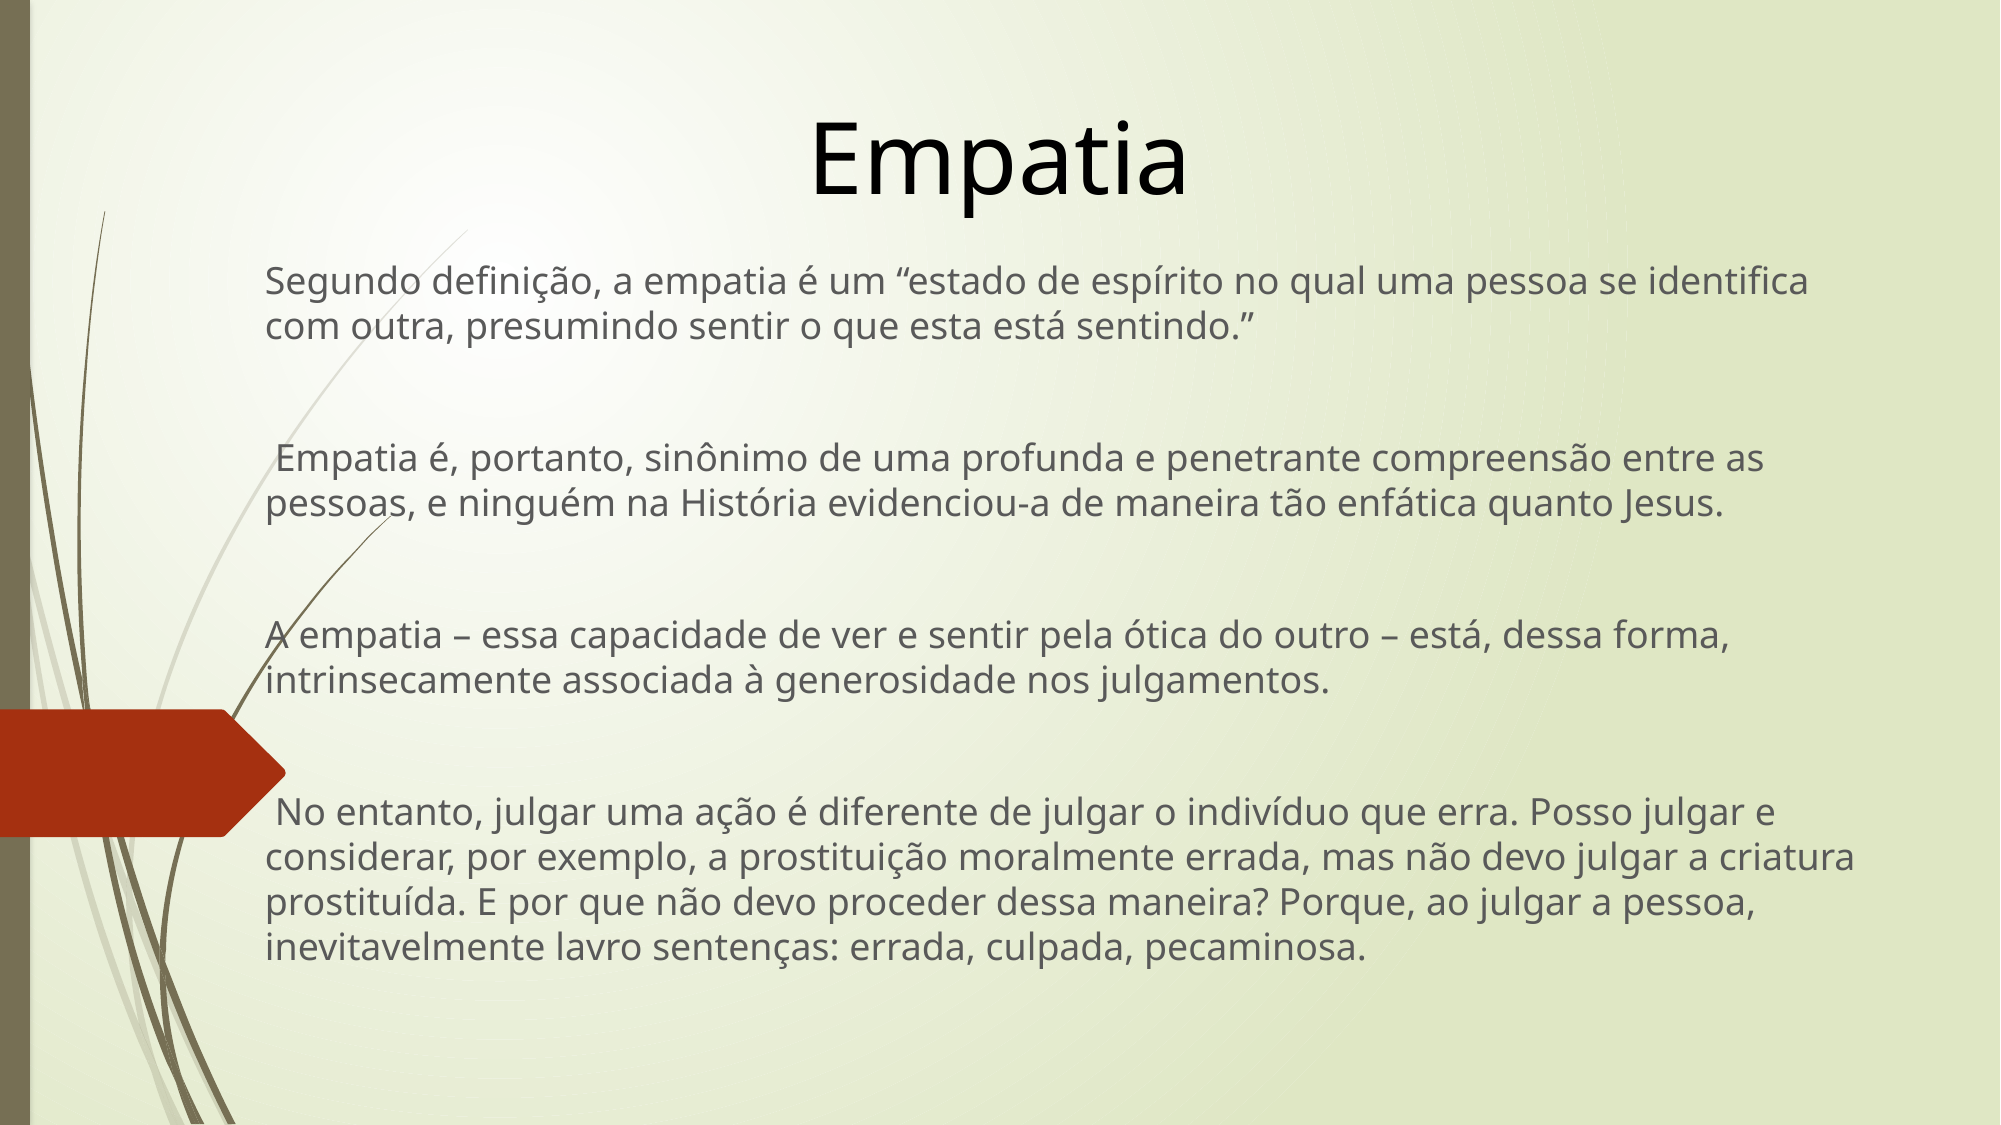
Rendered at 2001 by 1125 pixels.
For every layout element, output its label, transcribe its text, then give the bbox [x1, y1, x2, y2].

text_box Empatia [249, 54, 1750, 224]
subtitle Segundo definição, a empatia é um “estado de espírito no qual uma pessoa se identifica com outra, presumindo sentir o que esta está sentindo.” Empatia é, portanto, sinônimo de uma profunda e penetrante compreensão entre as pessoas, e ninguém na História evidenciou-a de maneira tão enfática quanto Jesus. A empatia – essa capacidade de ver e sentir pela ótica do outro – está, dessa forma, intrinsecamente associada à generosidade nos julgamentos. No entanto, julgar uma ação é diferente de julgar o indivíduo que erra. Posso julgar e considerar, por exemplo, a prostituição moralmente errada, mas não devo julgar a criatura prostituída. E por que não devo proceder dessa maneira? Porque, ao julgar a pessoa, inevitavelmente lavro sentenças: errada, culpada, pecaminosa. [249, 249, 1900, 1071]
text_box [1113, 921, 1773, 1071]
